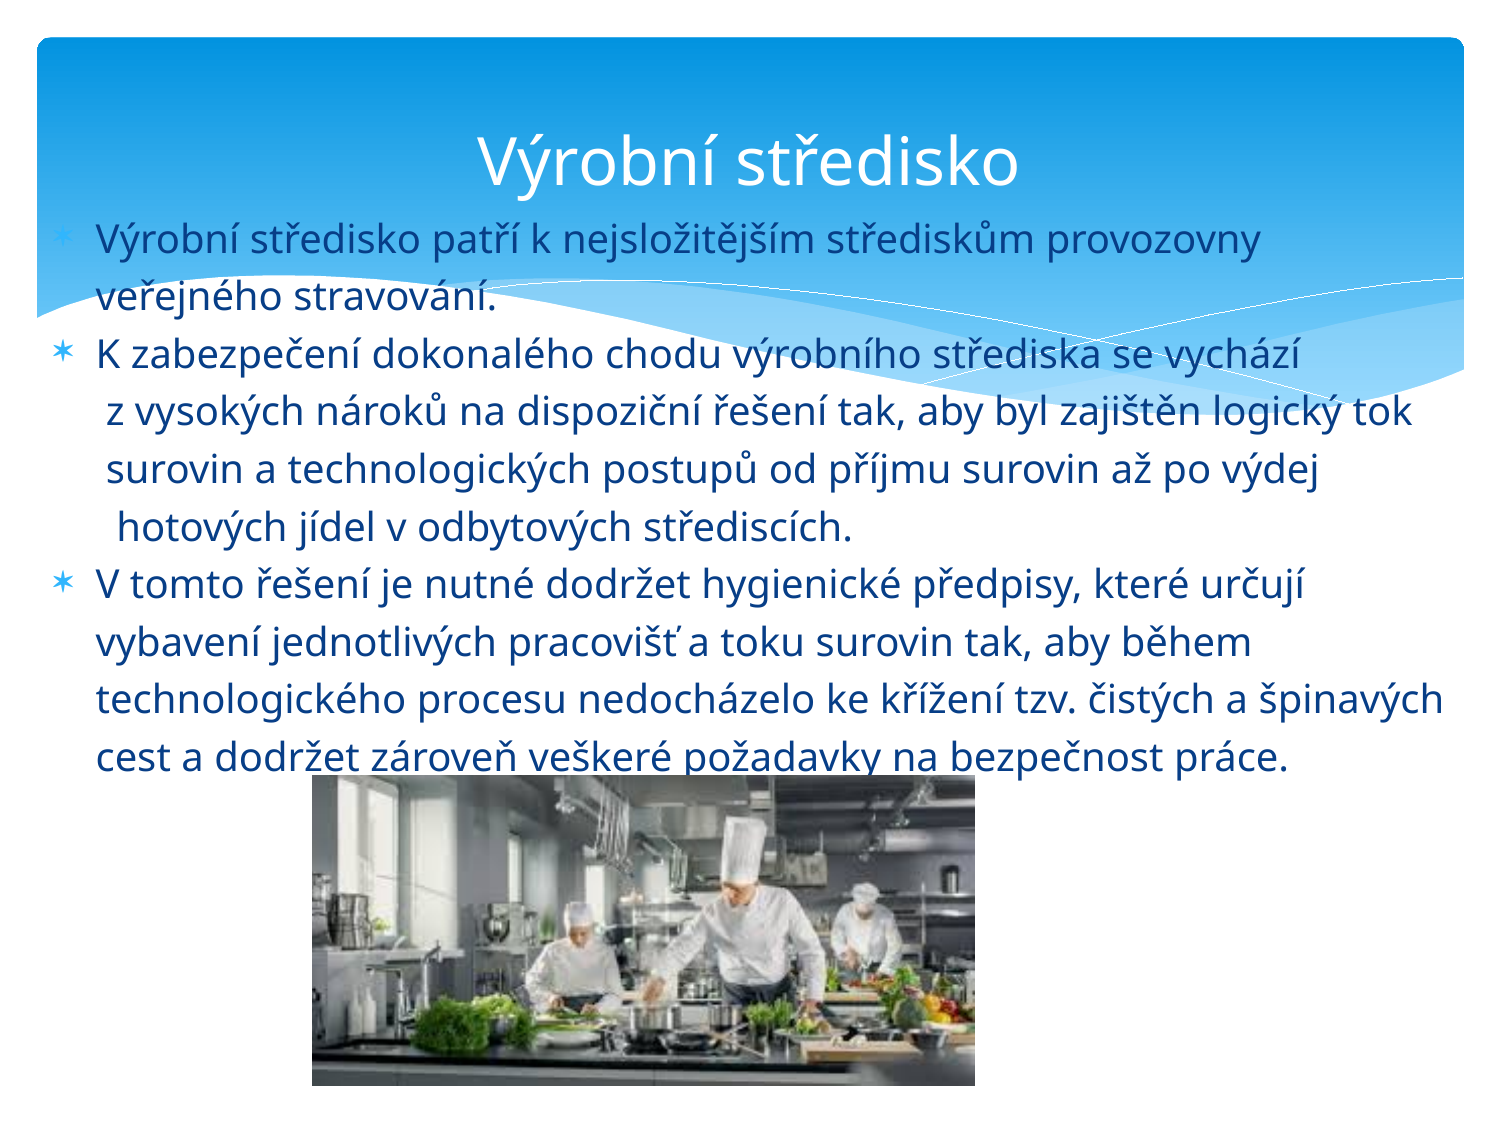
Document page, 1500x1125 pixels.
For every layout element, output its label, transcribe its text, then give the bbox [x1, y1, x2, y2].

title Výrobní středisko [75, 55, 1425, 261]
list Výrobní středisko patří k nejsložitějším střediskům provozovny veřejného stravování. K zabezpečení dokonalého chodu výrobního střediska se vychází z vysokých nároků na dispoziční řešení tak, aby byl zajištěn logický tok surovin a technologických postupů od příjmu surovin až po výdej hotových jídel v odbytových střediscích. V tomto řešení je nutné dodržet hygienické předpisy, které určují vybavení jednotlivých pracovišť a toku surovin tak, aby během technologického procesu nedocházelo ke křížení tzv. čistých a špinavých cest a dodržet zároveň veškeré požadavky na bezpečnost práce. [38, 196, 1471, 798]
picture [312, 774, 975, 1086]
